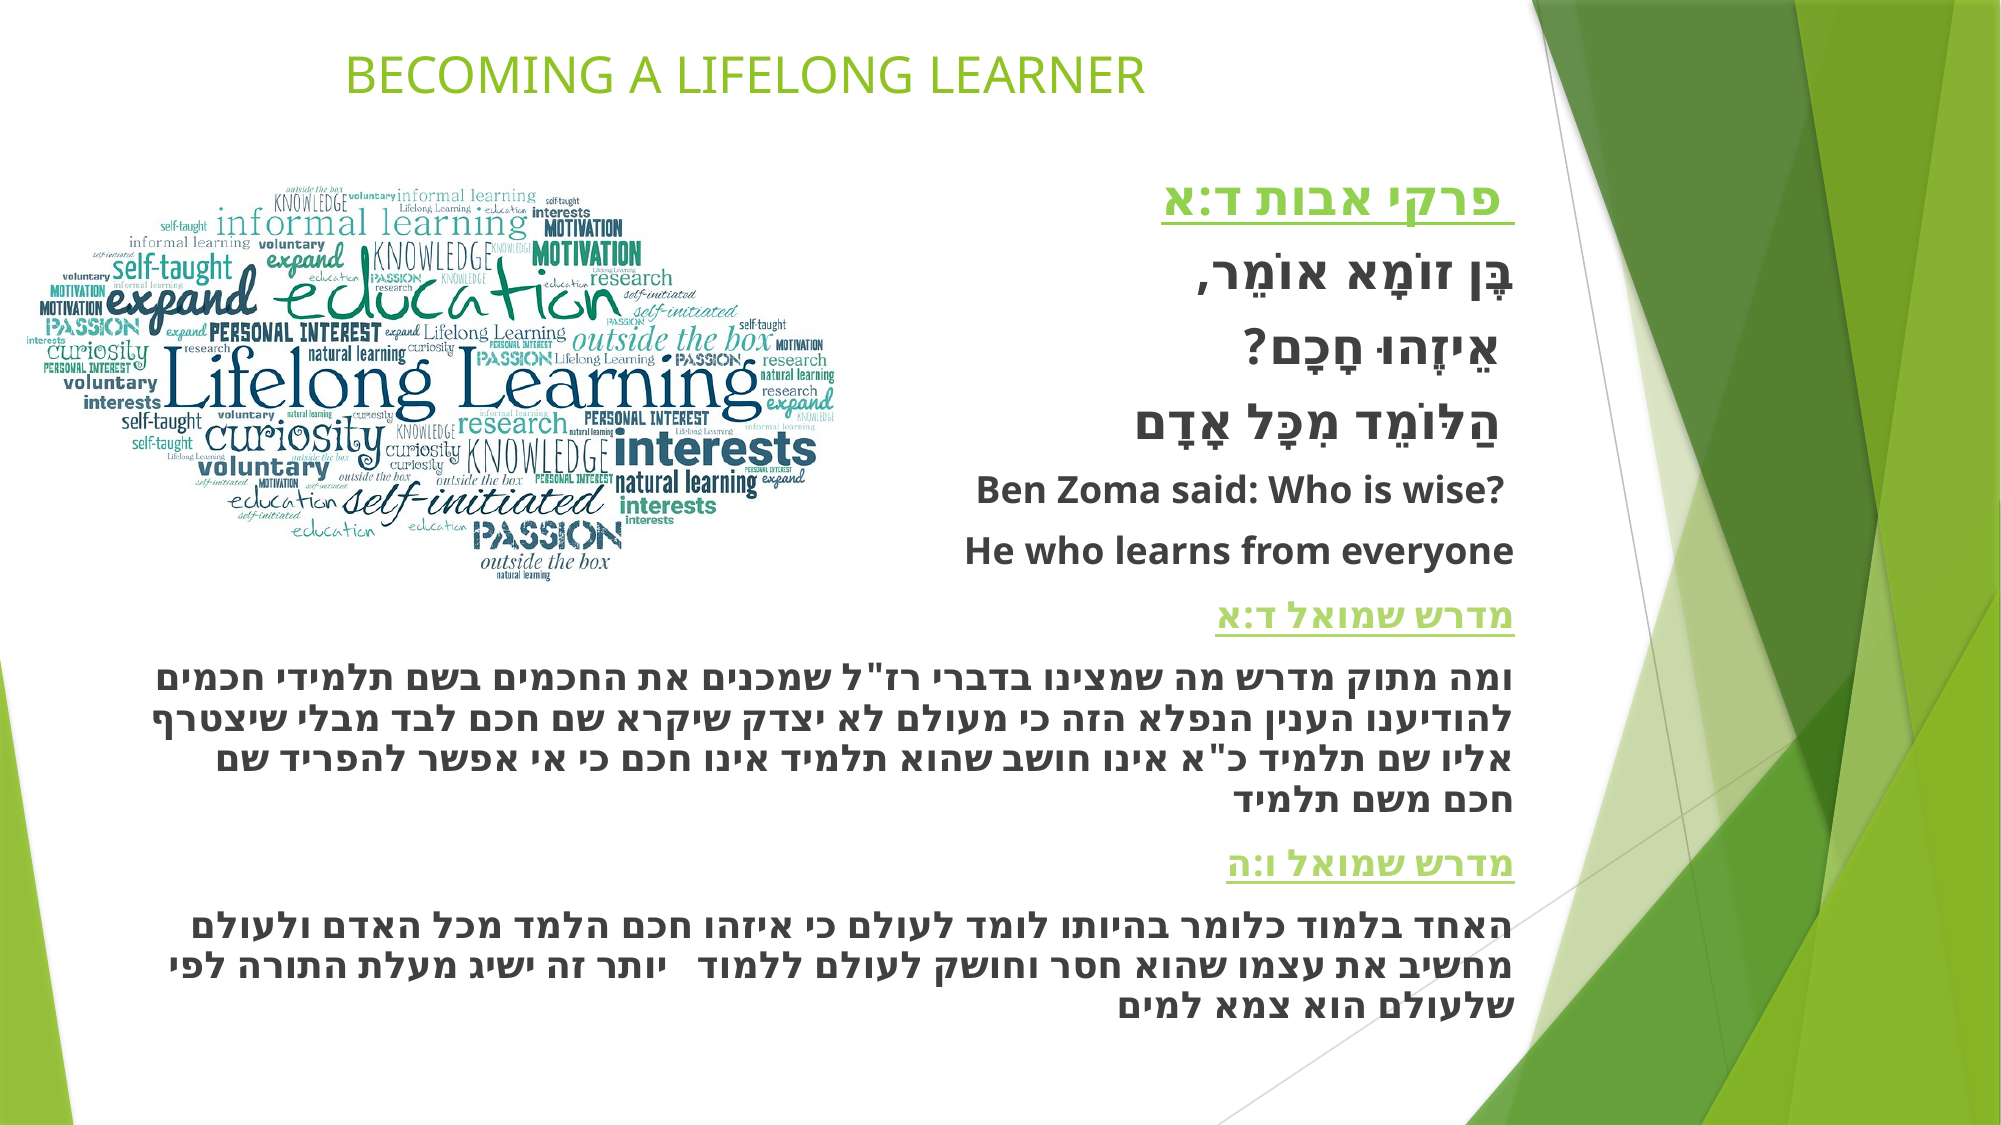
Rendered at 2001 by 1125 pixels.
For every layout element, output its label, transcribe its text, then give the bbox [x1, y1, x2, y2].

picture [0, 163, 868, 601]
title BECOMING A LIFELONG LEARNER [329, 35, 1740, 174]
list פרקי אבות ד:א בֶּן זוֹמָא אוֹמֵר, אֵיזֶהוּ חָכָם? הַלּוֹמֵד מִכָּל אָדָם Ben Zoma said: Who is wise? He who learns from everyone מדרש שמואל ד:א ומה מתוק מדרש מה שמצינו בדברי רז"ל שמכנים את החכמים בשם תלמידי חכמים להודיענו הענין הנפלא הזה כי מעולם לא יצדק שיקרא שם חכם לבד מבלי שיצטרף אליו שם תלמיד כ"א אינו חושב שהוא תלמיד אינו חכם כי אי אפשר להפריד שם חכם משם תלמיד מדרש שמואל ו:ה האחד בלמוד כלומר בהיותו לומד לעולם כי איזהו חכם הלמד מכל האדם ולעולם מחשיב את עצמו שהוא חסר וחושק לעולם ללמוד יותר זה ישיג מעלת התורה לפי שלעולם הוא צמא למים [120, 164, 1531, 1090]
